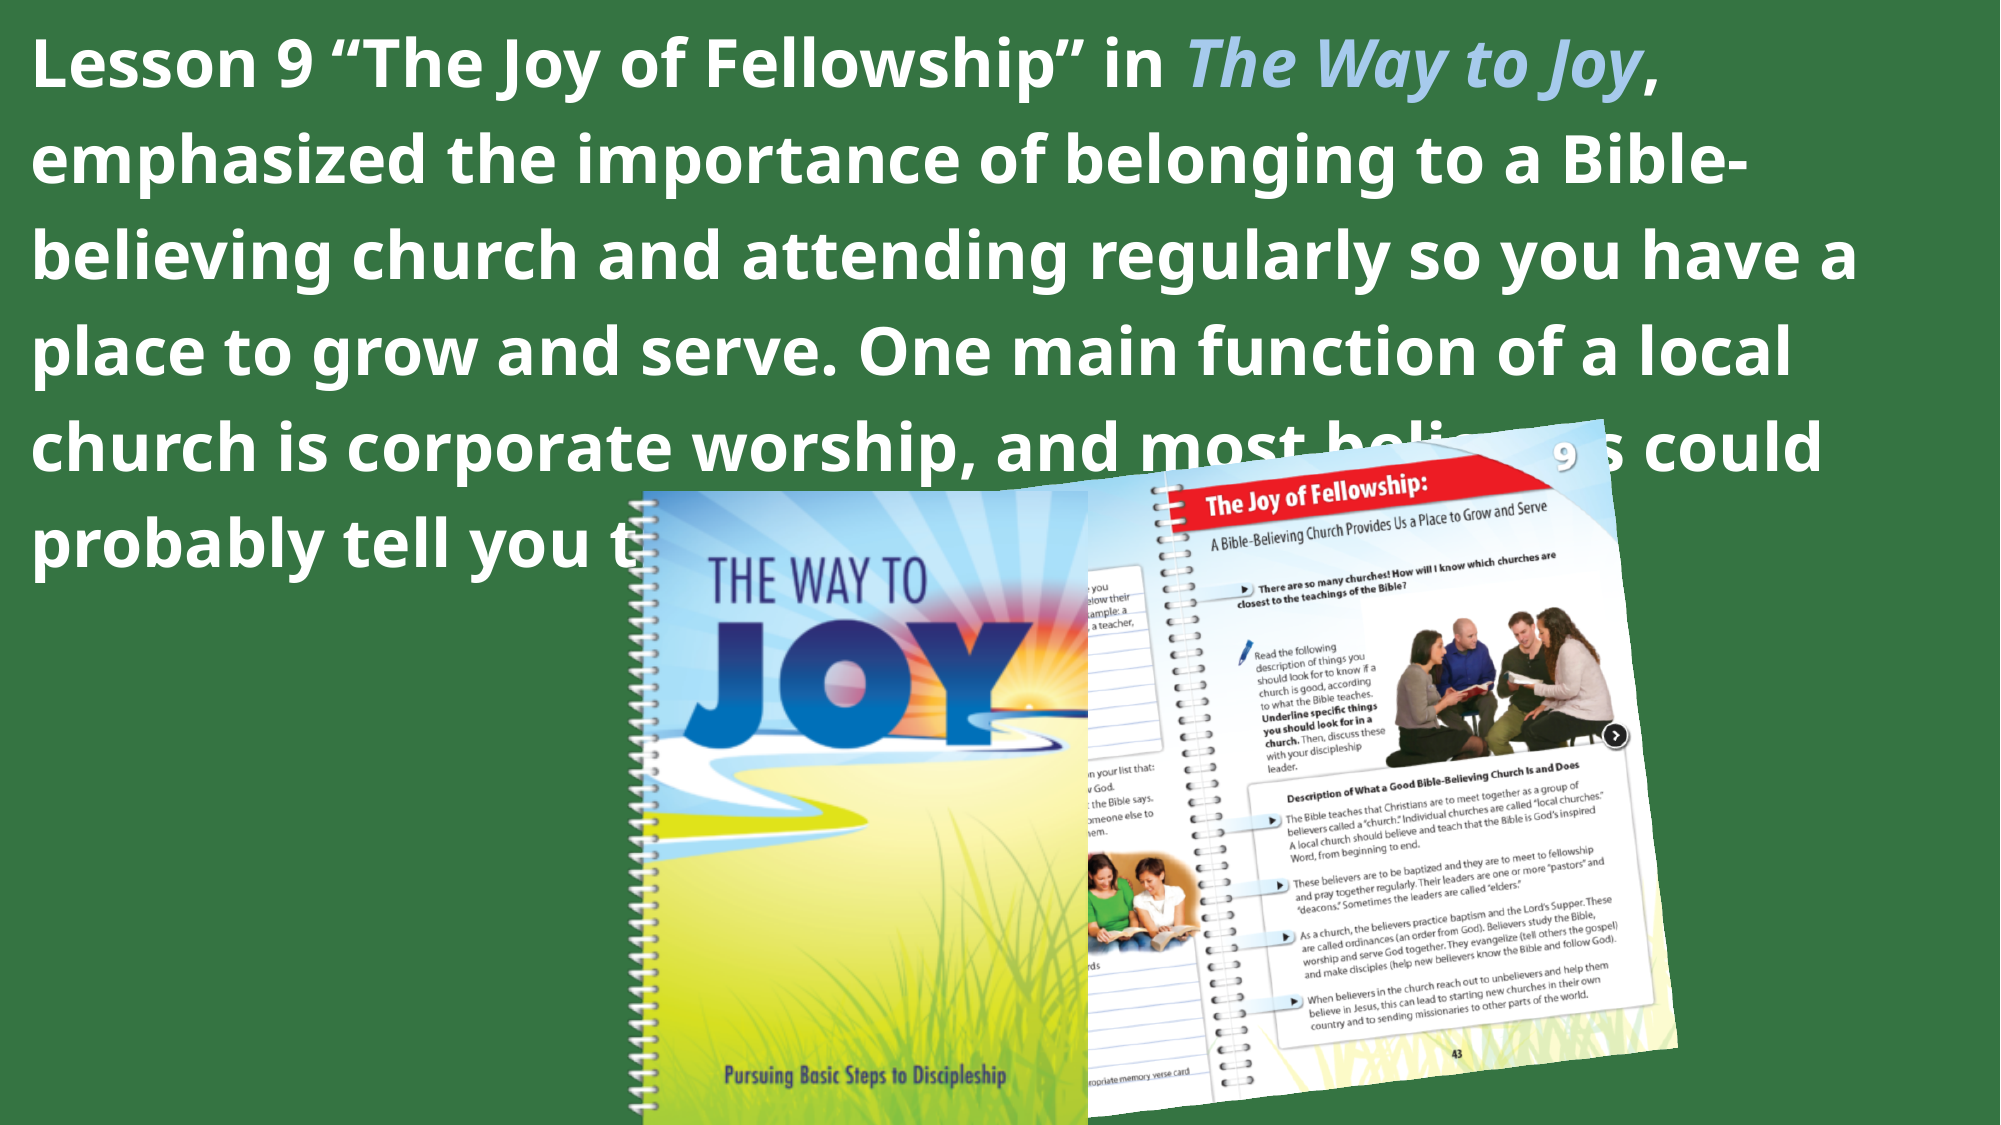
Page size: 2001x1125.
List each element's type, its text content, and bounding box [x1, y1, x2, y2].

text_box Lesson 9 “The Joy of Fellowship” in The Way to Joy, emphasized the importance of belonging to a Bible-believing church and attending regularly so you have a place to grow and serve. One main function of a local church is corporate worship, and most believers could probably tell you that. [15, 0, 1961, 588]
picture [627, 419, 1677, 1125]
